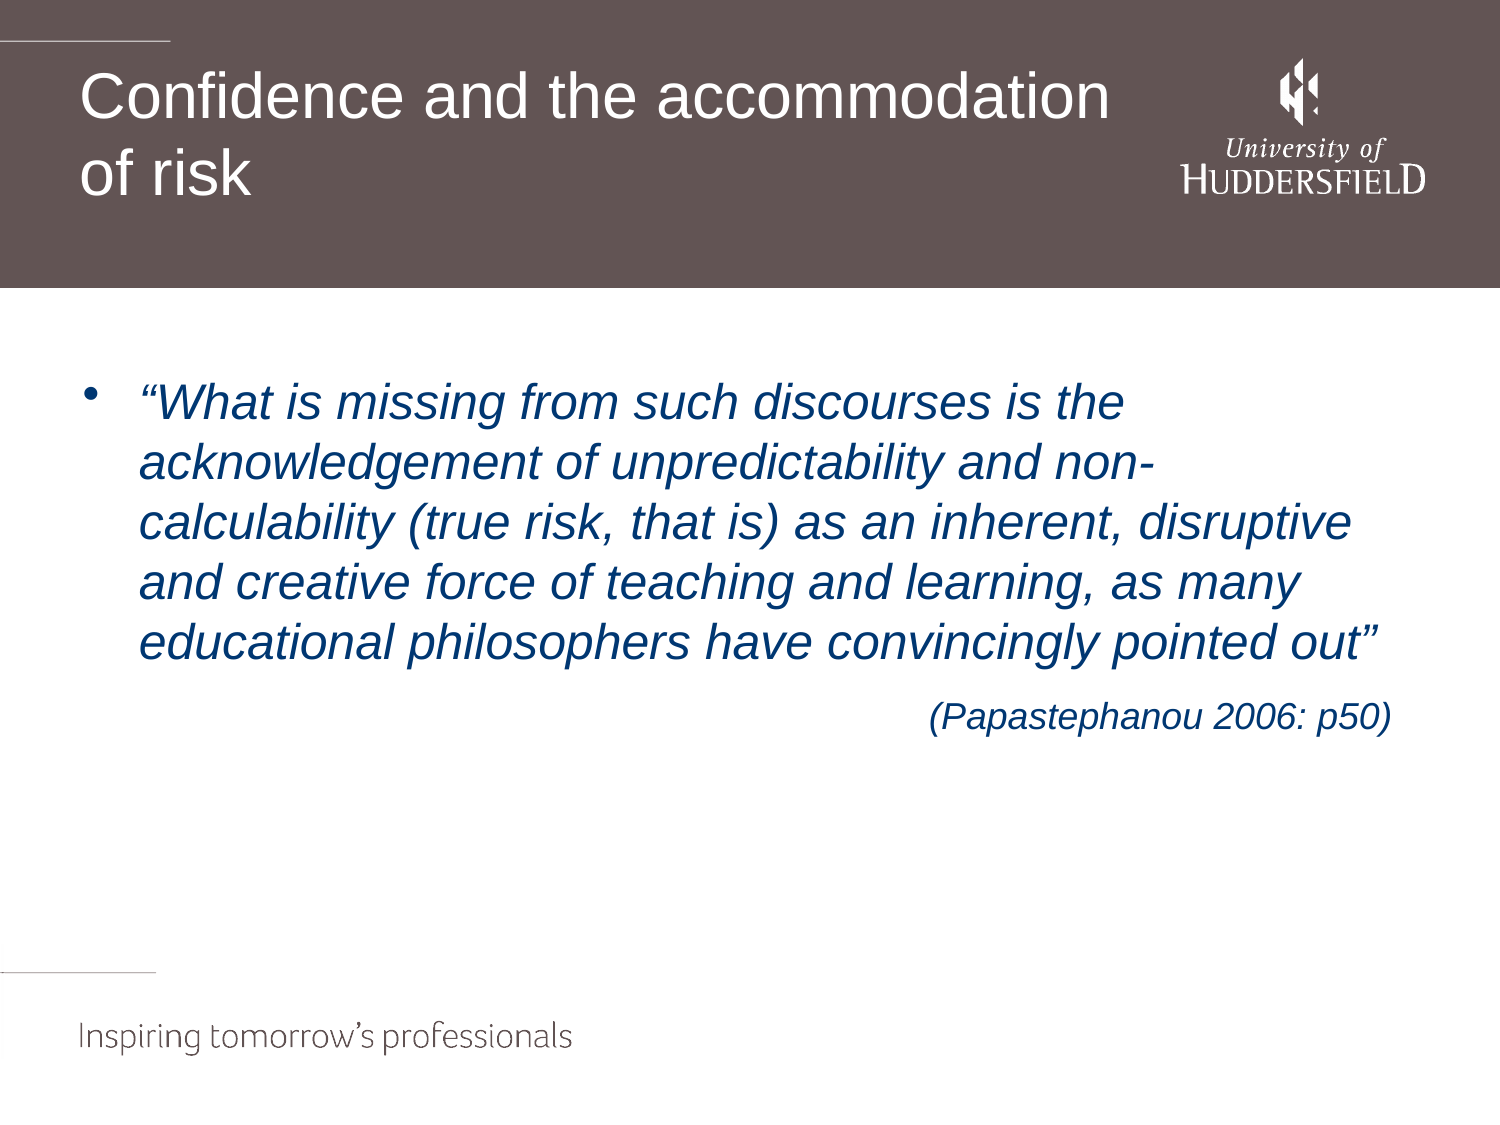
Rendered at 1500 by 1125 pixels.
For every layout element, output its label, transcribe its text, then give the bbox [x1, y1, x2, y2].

picture [0, 944, 591, 1059]
title Confidence and the accommodation of risk [64, 42, 1176, 221]
list “What is missing from such discourses is the acknowledgement of unpredictability and non-calculability (true risk, that is) as an inherent, disruptive and creative force of teaching and learning, as many educational philosophers have convincingly pointed out” (Papastephanou 2006: p50) [67, 361, 1418, 953]
picture [0, 0, 1500, 288]
